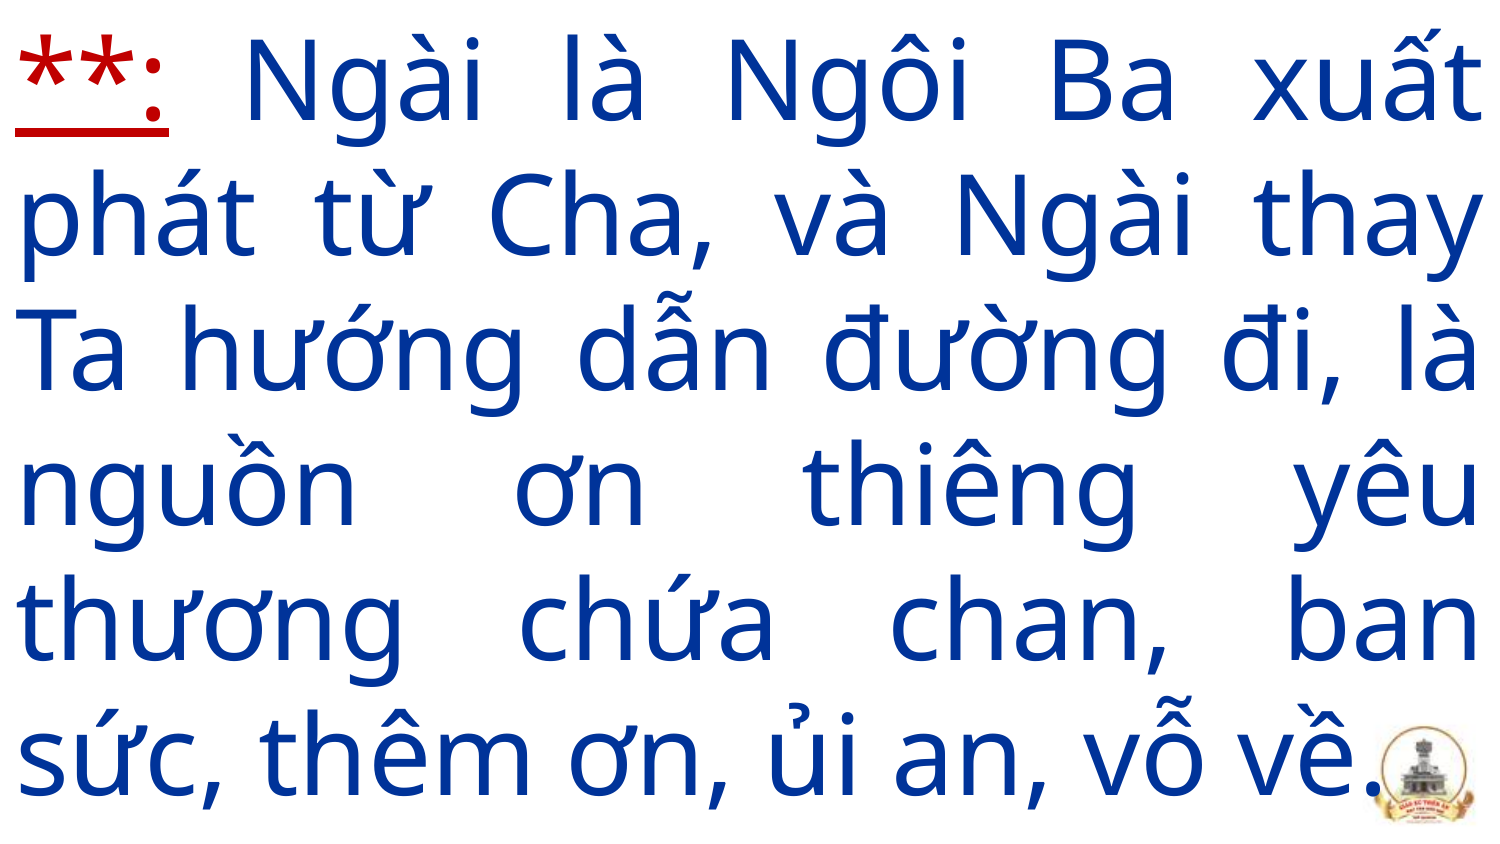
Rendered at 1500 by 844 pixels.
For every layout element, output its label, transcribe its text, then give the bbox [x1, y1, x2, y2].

subtitle **: Ngài là Ngôi Ba xuất phát từ Cha, và Ngài thay Ta hướng dẫn đường đi, là nguồn ơn thiêng yêu thương chứa chan, ban sức, thêm ơn, ủi an, vỗ về. [0, 0, 1500, 844]
